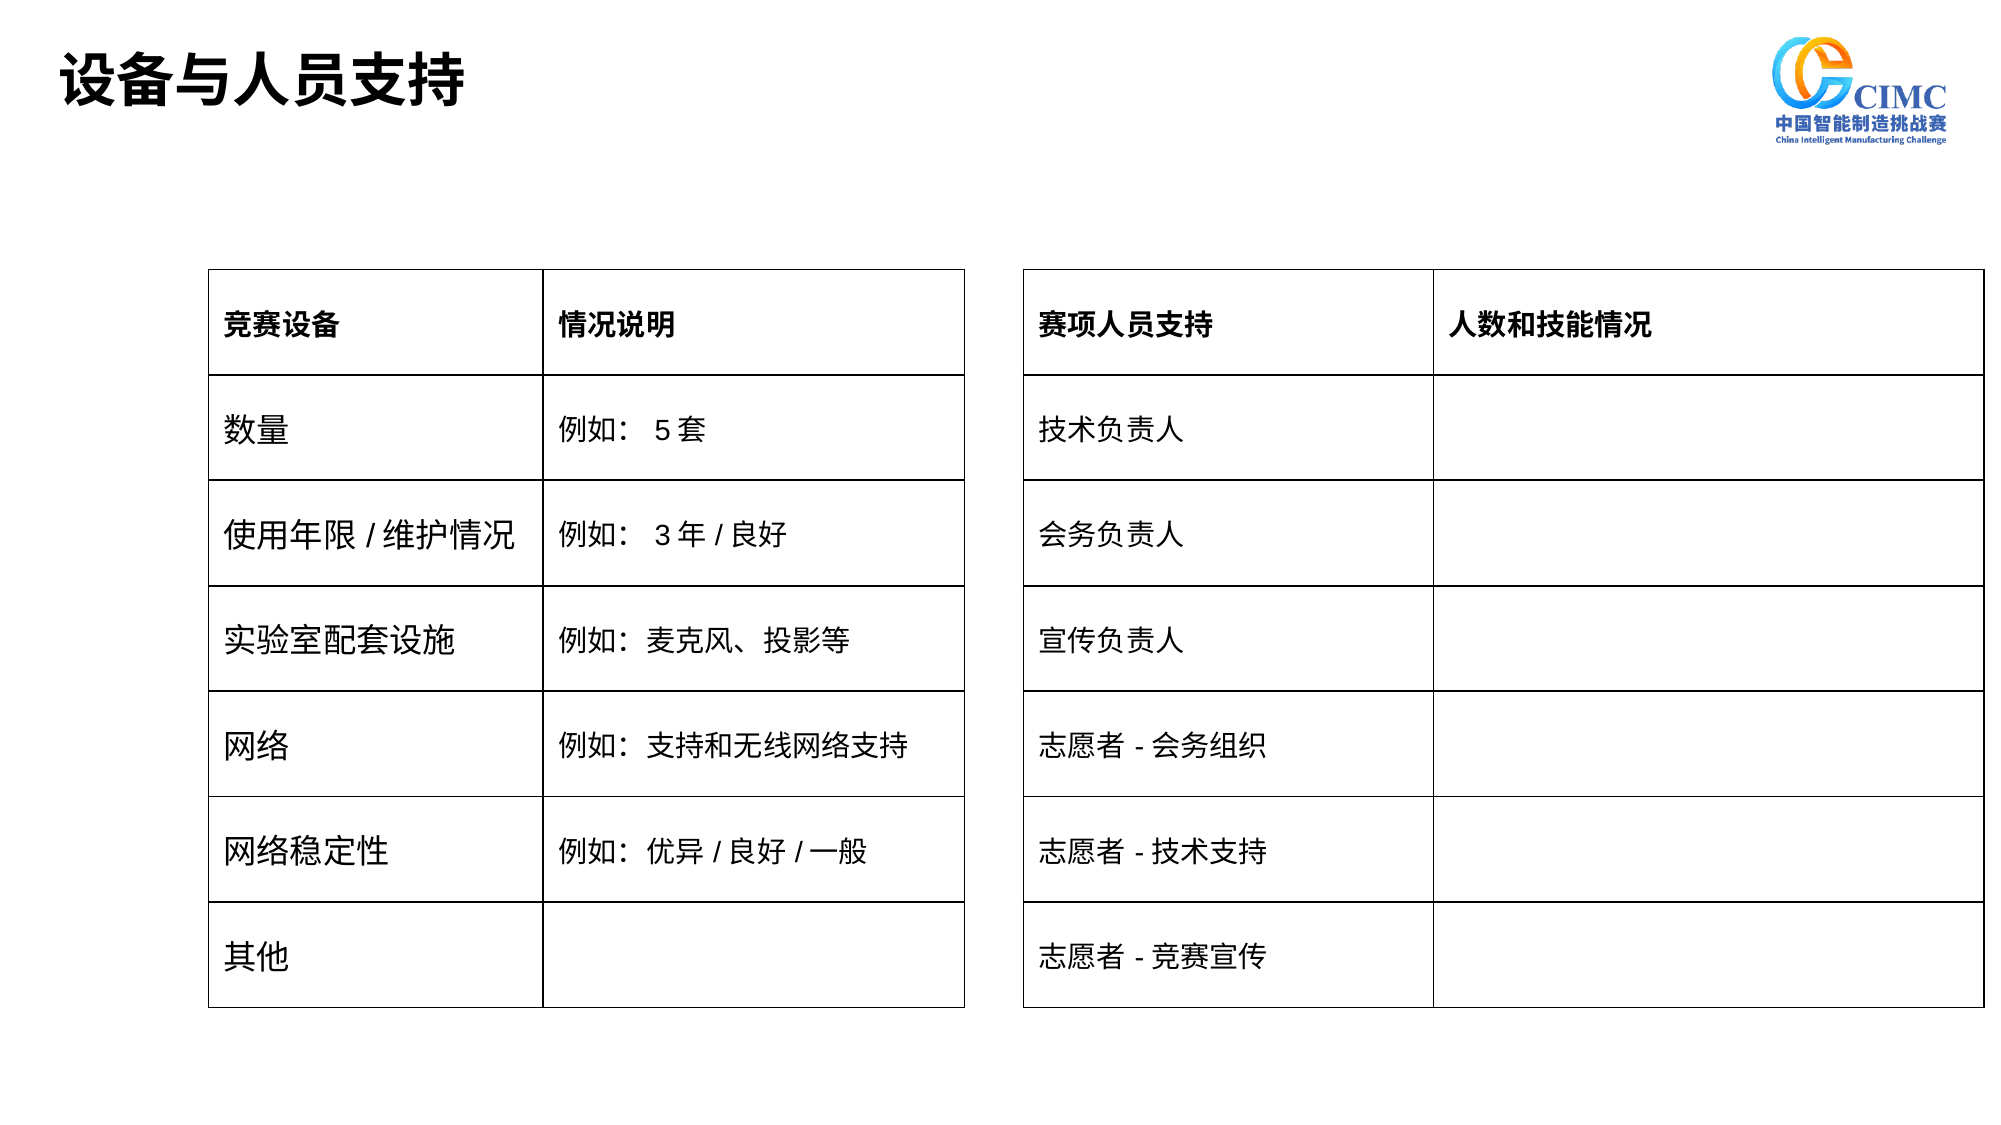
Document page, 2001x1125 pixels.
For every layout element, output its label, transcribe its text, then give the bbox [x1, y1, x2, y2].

table_cell 数量 [209, 376, 542, 479]
table_cell 宣传负责人 [1024, 587, 1433, 690]
table_cell [1434, 587, 1983, 690]
table_cell 例如：3年/良好 [544, 481, 964, 585]
table_cell [1434, 797, 1983, 901]
table_cell 网络稳定性 [209, 797, 542, 901]
table_cell 志愿者-技术支持 [1024, 797, 1433, 901]
table_header 赛项人员支持 [1024, 270, 1433, 374]
table_cell [1434, 692, 1983, 796]
table_cell 使用年限/维护情况 [209, 481, 542, 585]
table_cell 会务负责人 [1024, 481, 1433, 585]
table_cell [1434, 481, 1983, 585]
table_cell [1434, 376, 1983, 479]
table_cell [544, 903, 964, 1007]
table_cell 其他 [209, 903, 542, 1007]
table_cell 志愿者-竞赛宣传 [1024, 903, 1433, 1007]
table_cell 例如：优异/良好/一般 [544, 797, 964, 901]
table_cell 志愿者-会务组织 [1024, 692, 1433, 796]
table_cell [1434, 903, 1983, 1007]
table_cell 网络 [209, 692, 542, 796]
table_cell 例如：麦克风、投影等 [544, 587, 964, 690]
table_cell 例如：支持和无线网络支持 [544, 692, 964, 796]
table_cell 技术负责人 [1024, 376, 1433, 479]
table_cell 例如：5套 [544, 376, 964, 479]
picture [1767, 31, 1951, 149]
table_header 竞赛设备 [209, 270, 542, 374]
table_header 人数和技能情况 [1434, 270, 1983, 374]
table_cell 实验室配套设施 [209, 587, 542, 690]
table_header 情况说明 [544, 270, 964, 374]
text_box 设备与人员支持 [50, 35, 1469, 121]
